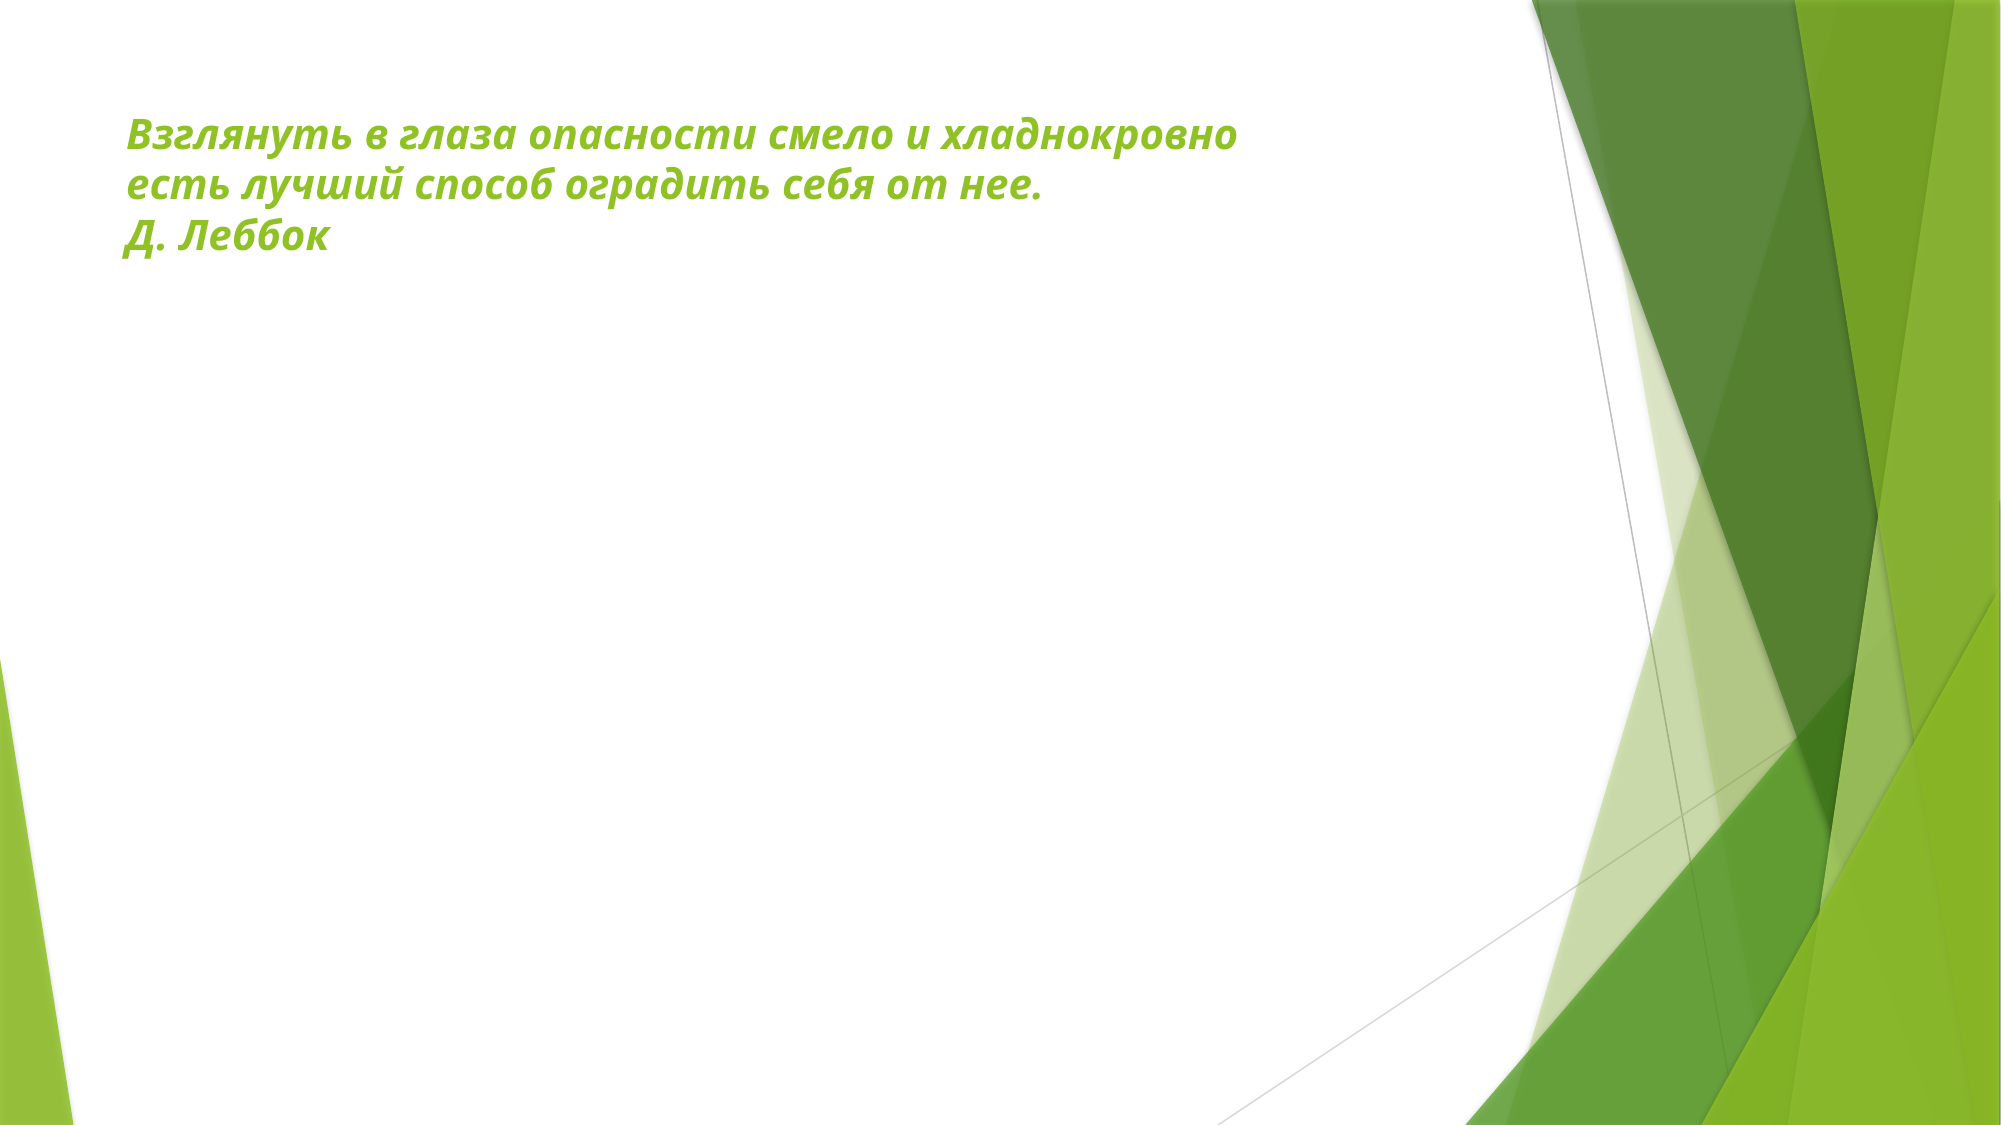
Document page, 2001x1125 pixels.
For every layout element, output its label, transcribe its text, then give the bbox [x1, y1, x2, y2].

title Взглянуть в глаза опасности смело и хладнокровно есть лучший способ оградить себя от нее. Д. Леббок [111, 99, 1522, 317]
